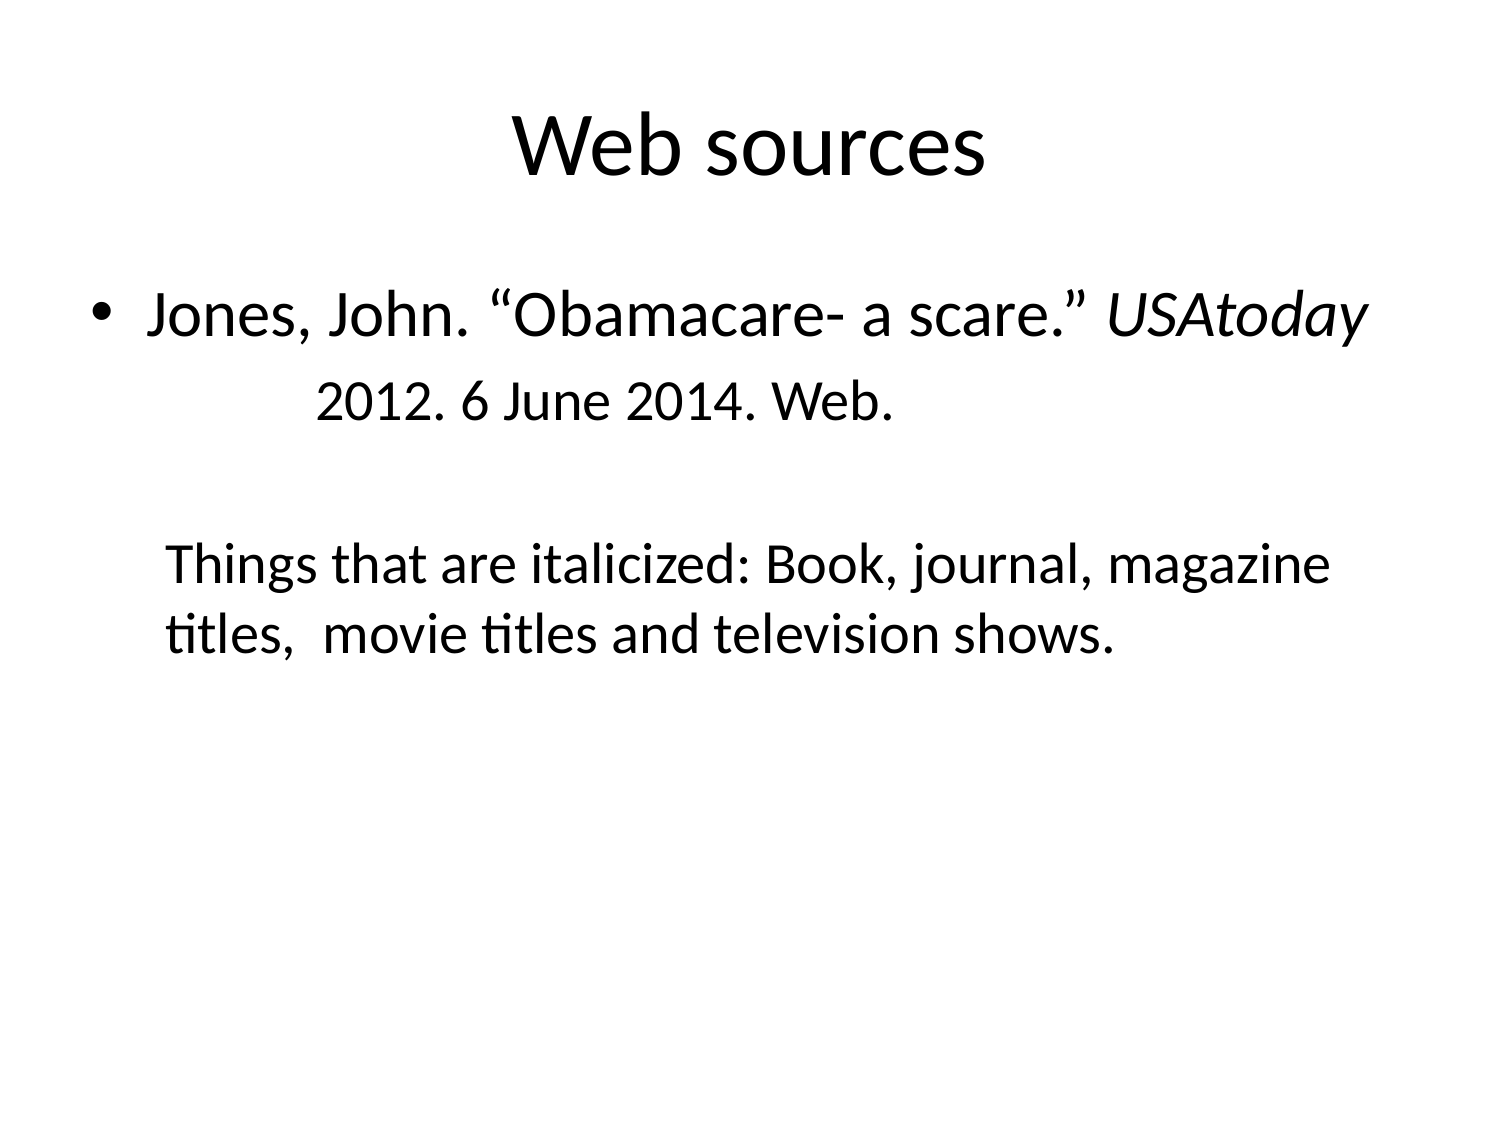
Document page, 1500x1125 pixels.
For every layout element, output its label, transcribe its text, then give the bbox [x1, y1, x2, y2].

list Jones, John. “Obamacare- a scare.” USAtoday 2012. 6 June 2014. Web. Things that are italicized: Book, journal, magazine titles, movie titles and television shows. [75, 262, 1425, 1005]
title Web sources [75, 45, 1425, 233]
